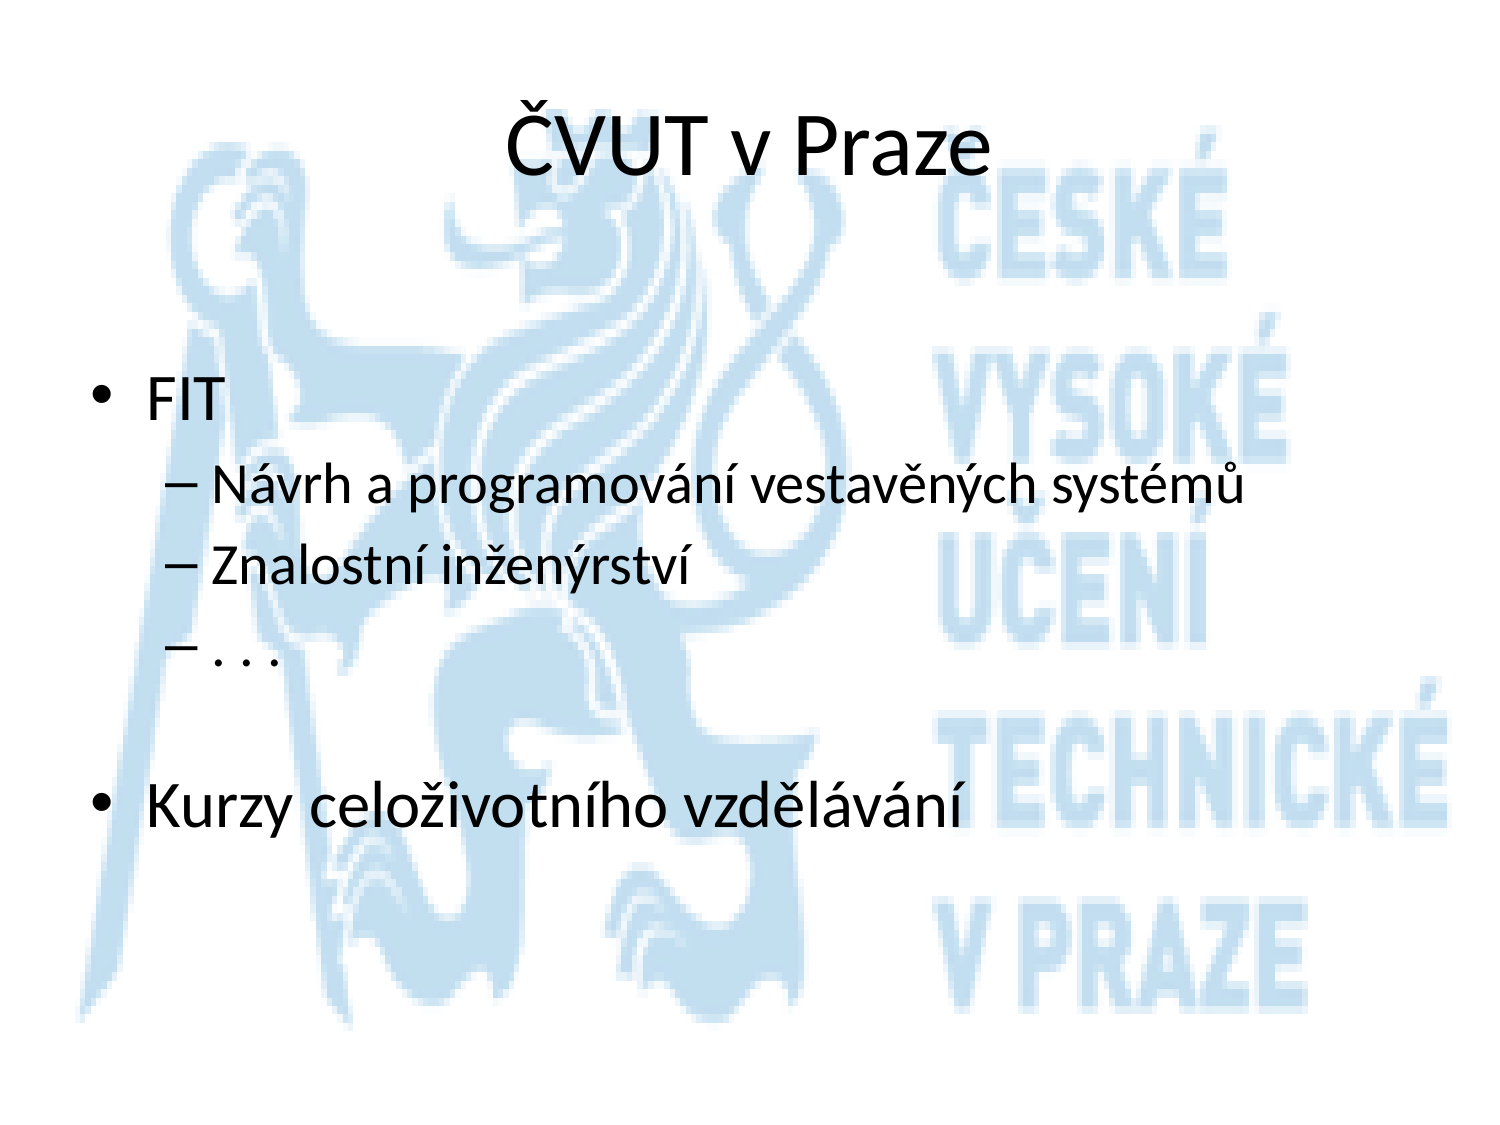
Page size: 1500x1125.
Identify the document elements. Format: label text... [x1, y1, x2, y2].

title ČVUT v Praze [75, 45, 1425, 233]
list FIT Návrh a programování vestavěných systémů Znalostní inženýrství . . . Kurzy celoživotního vzdělávání [75, 262, 1425, 1005]
